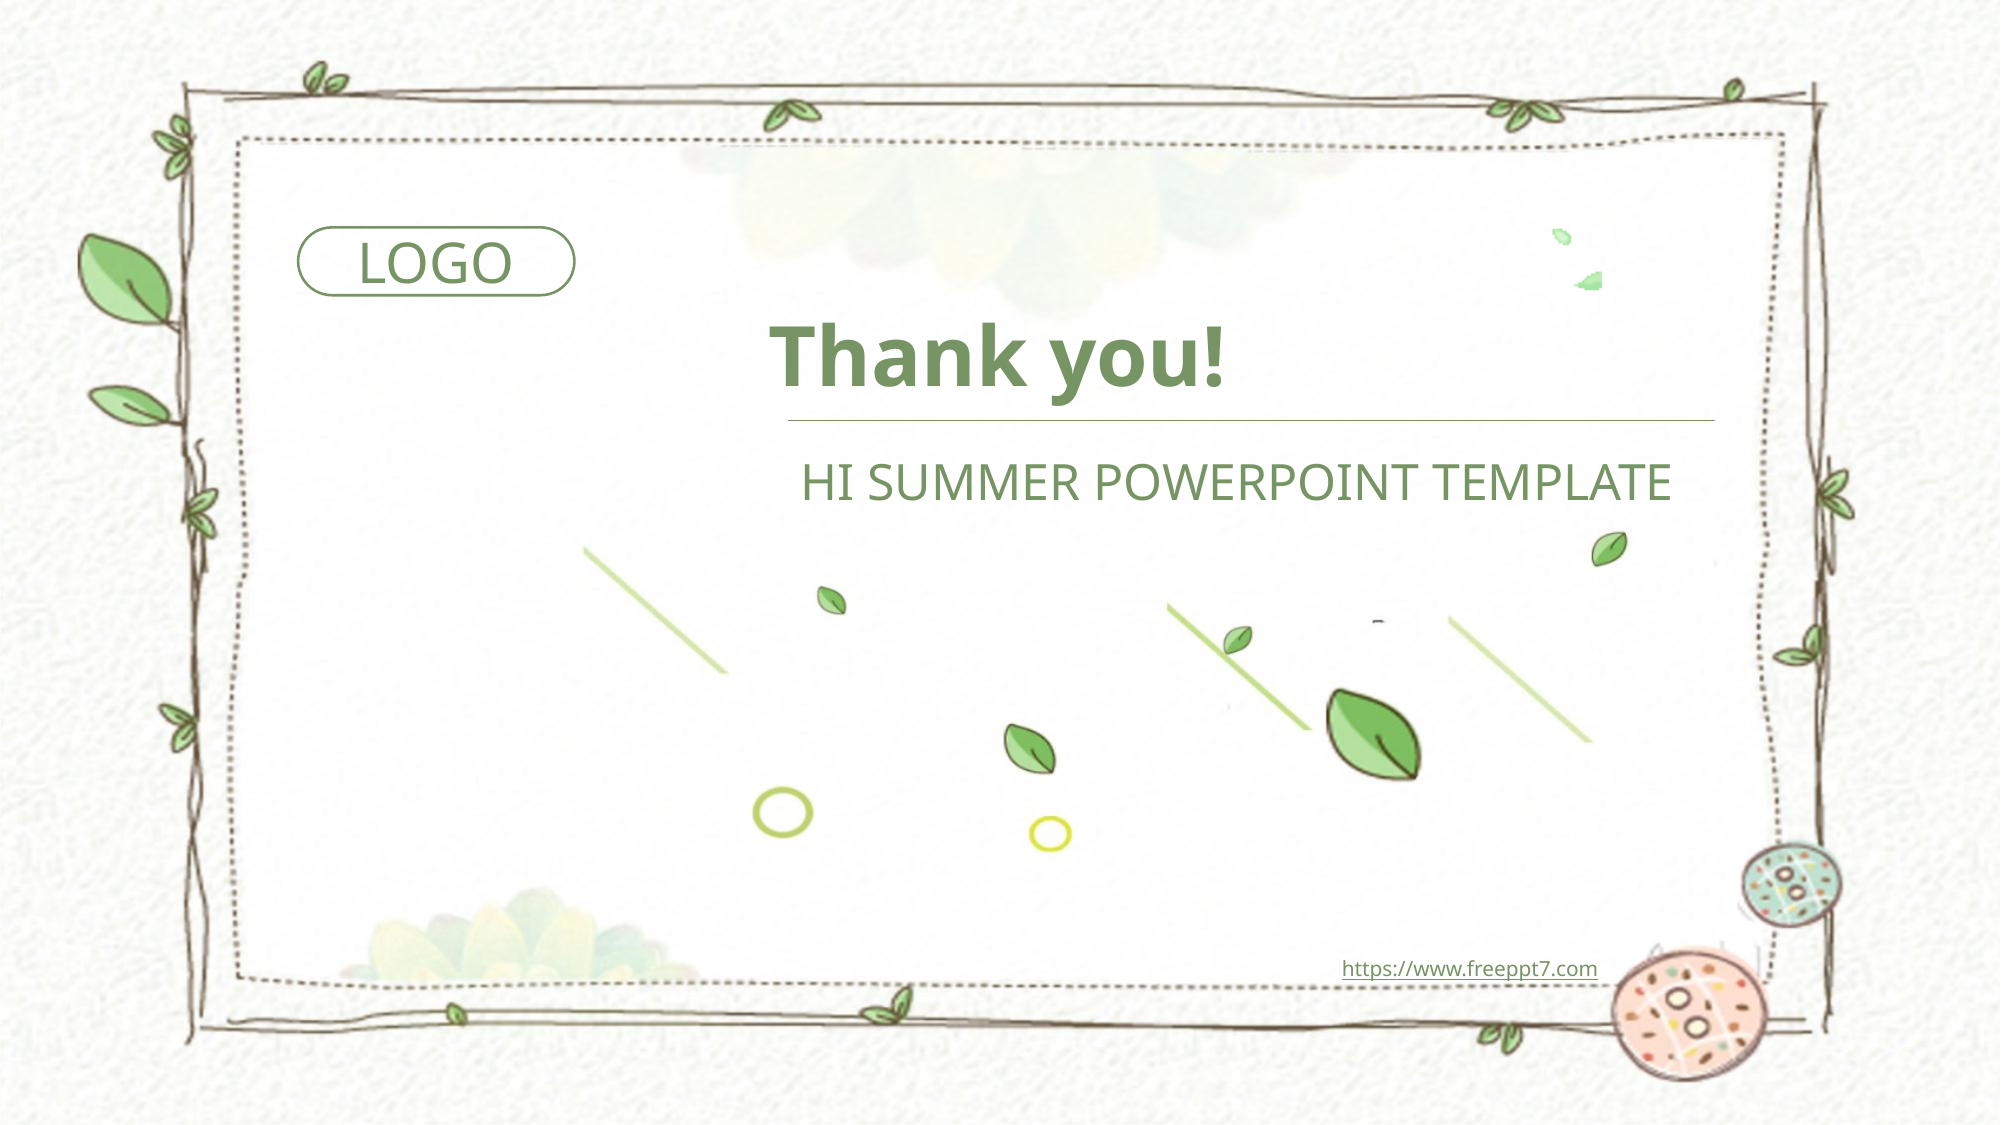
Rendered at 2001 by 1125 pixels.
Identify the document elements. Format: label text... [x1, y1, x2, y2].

picture [2, 0, 2001, 1125]
text_box https://www.freeppt7.com [1563, 948, 1613, 992]
text_box LOGO [297, 226, 437, 297]
text_box HI SUMMER POWERPOINT TEMPLATE [1602, 443, 1689, 518]
